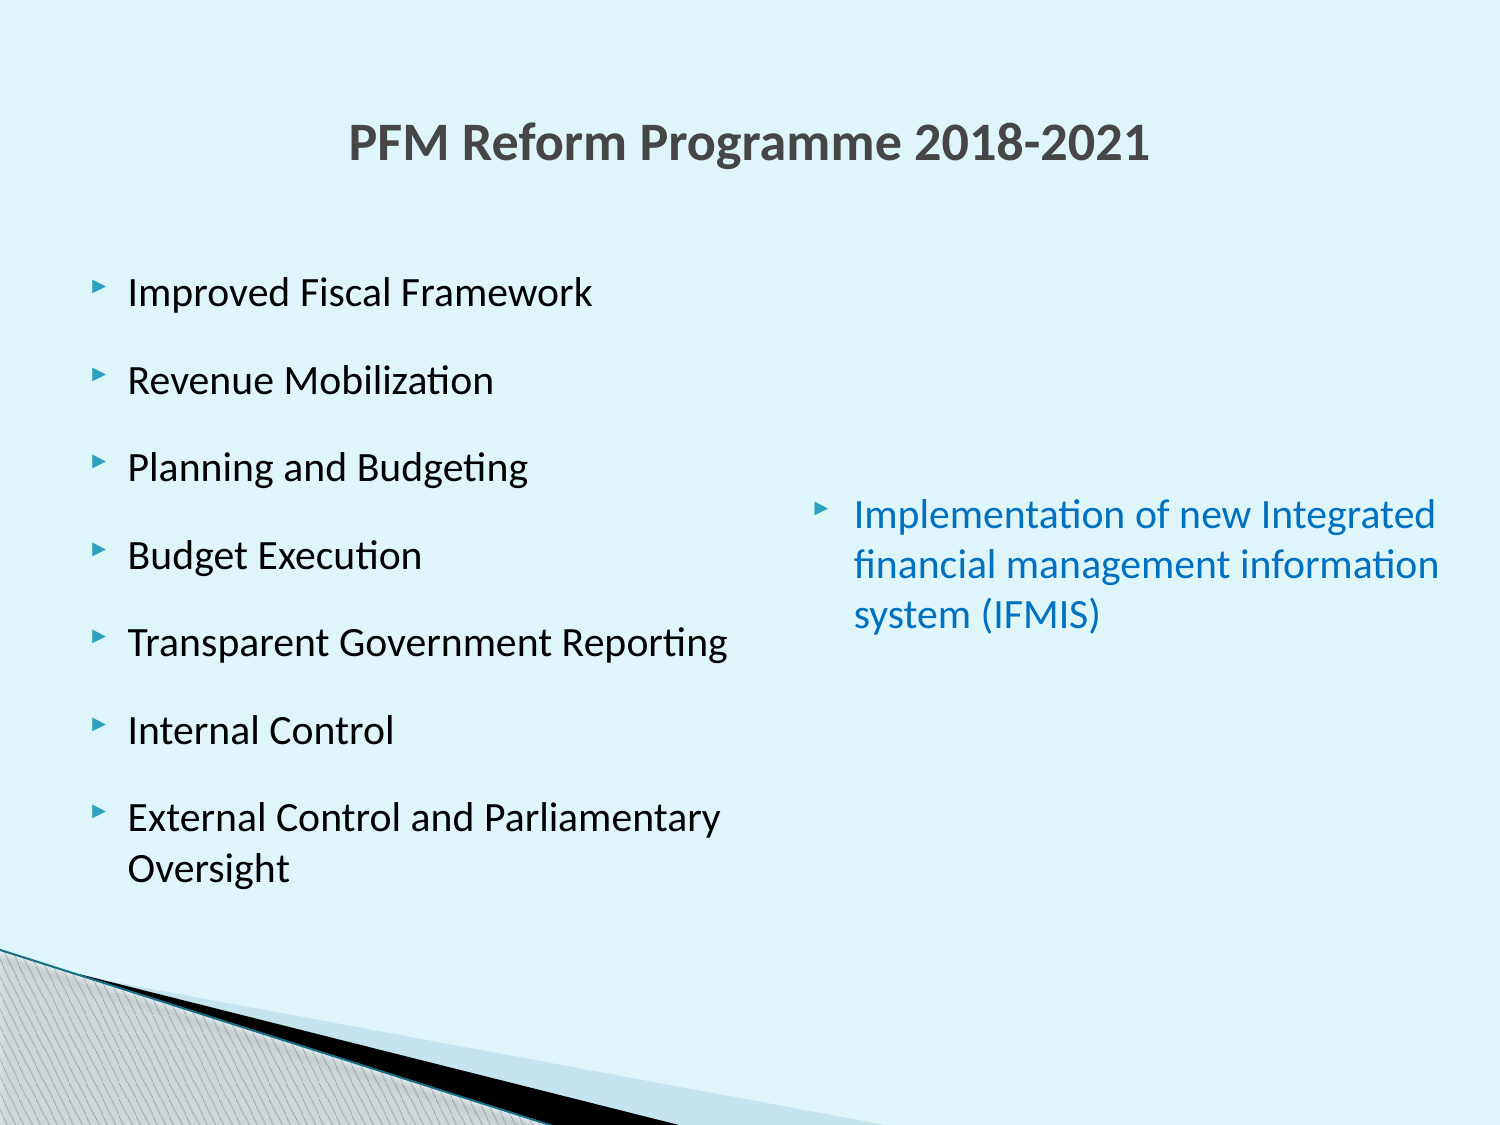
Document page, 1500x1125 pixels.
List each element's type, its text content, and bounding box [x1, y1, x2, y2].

list Implementation of new Integrated financial management information system (IFMIS) [797, 196, 1460, 939]
list Improved Fiscal Framework Revenue Mobilization Planning and Budgeting Budget Execution Transparent Government Reporting Internal Control External Control and Parliamentary Oversight [75, 257, 797, 920]
title PFM Reform Programme 2018-2021 [75, 45, 1425, 233]
